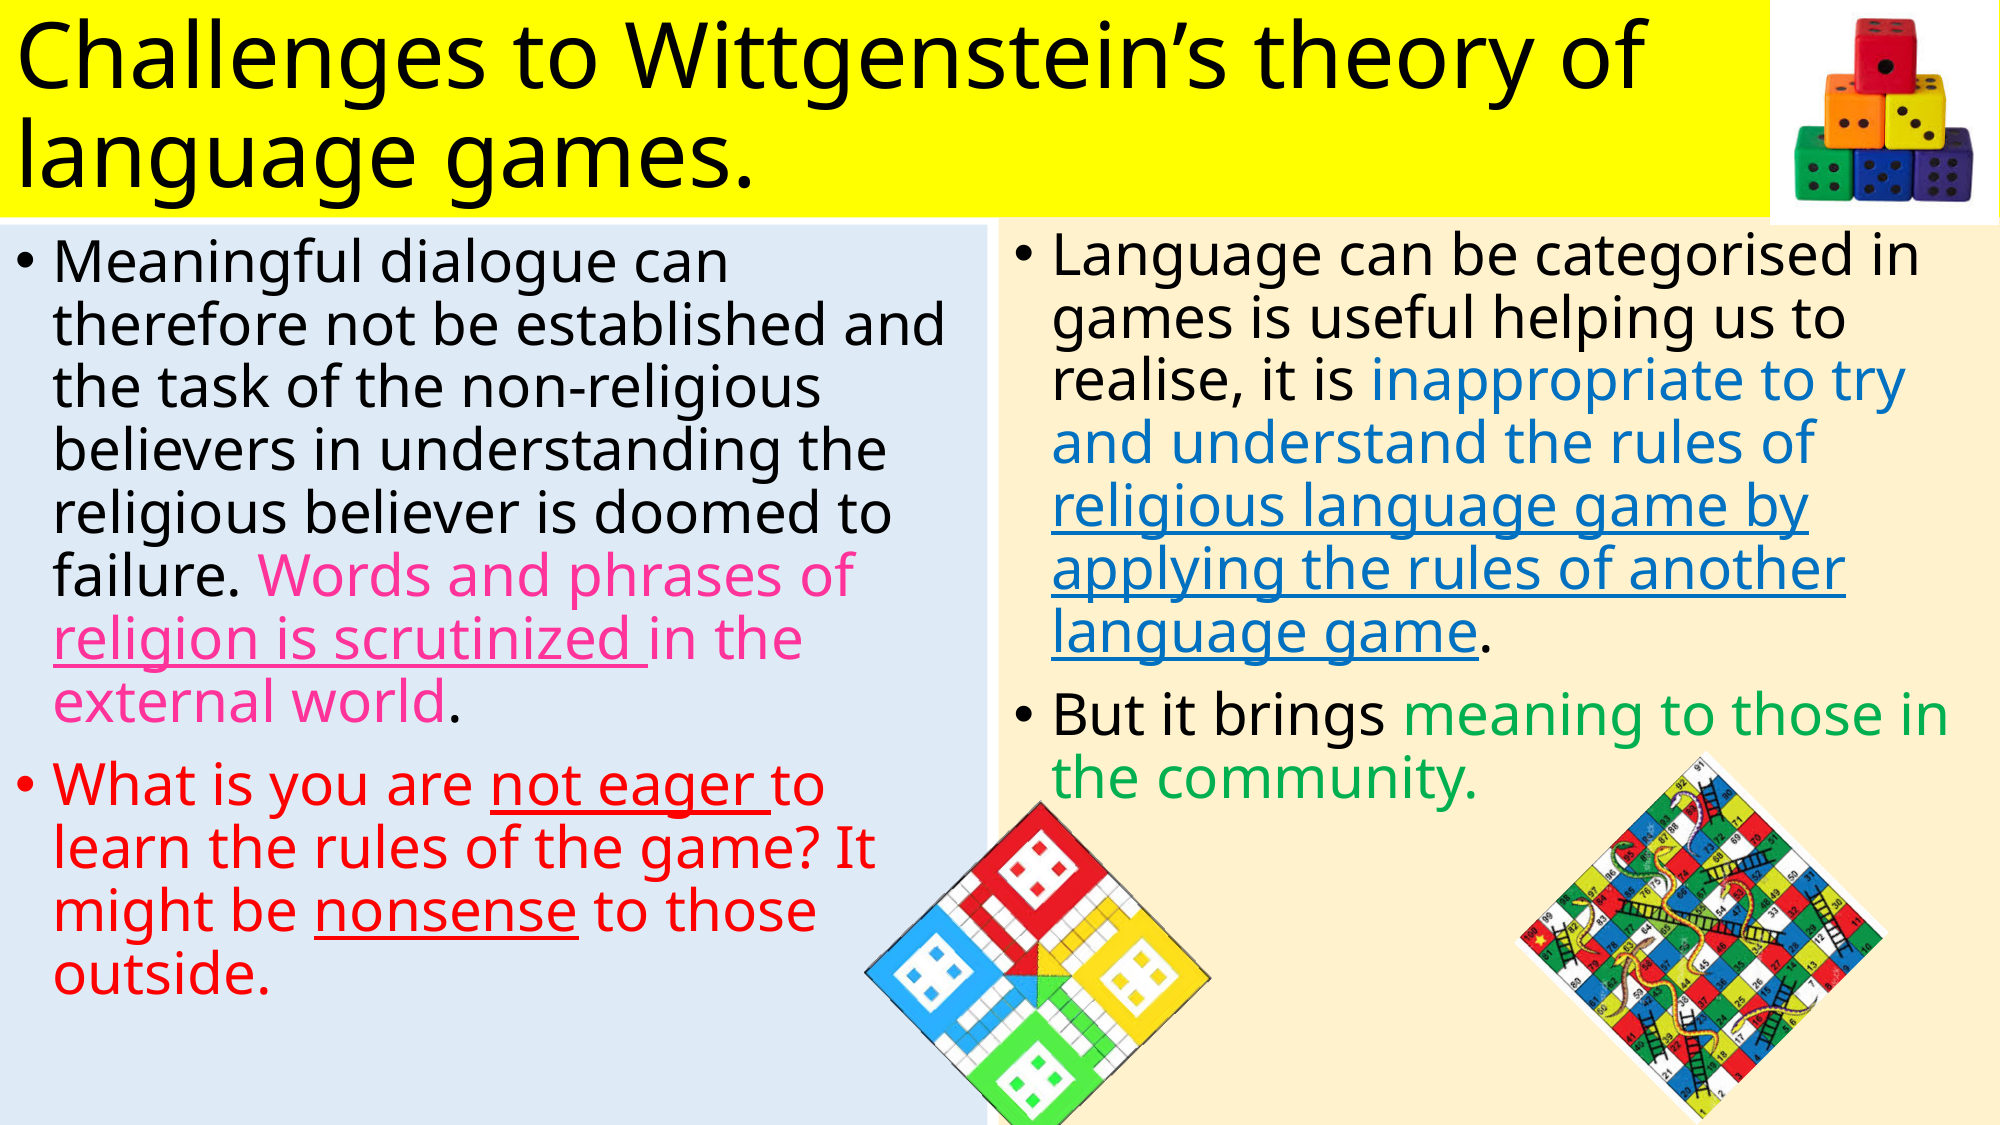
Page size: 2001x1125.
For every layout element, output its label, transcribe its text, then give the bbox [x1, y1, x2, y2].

picture [1770, 0, 1999, 225]
picture [1515, 752, 1889, 1125]
list Meaningful dialogue can therefore not be established and the task of the non-religious believers in understanding the religious believer is doomed to failure. Words and phrases of religion is scrutinized in the external world. What is you are not eager to learn the rules of the game? It might be nonsense to those outside. [0, 224, 988, 1125]
picture [864, 801, 1211, 1125]
title Challenges to Wittgenstein’s theory of language games. [0, 0, 1770, 218]
list Language can be categorised in games is useful helping us to realise, it is inappropriate to try and understand the rules of religious language game by applying the rules of another language game. But it brings meaning to those in the community. [998, 217, 2000, 1125]
